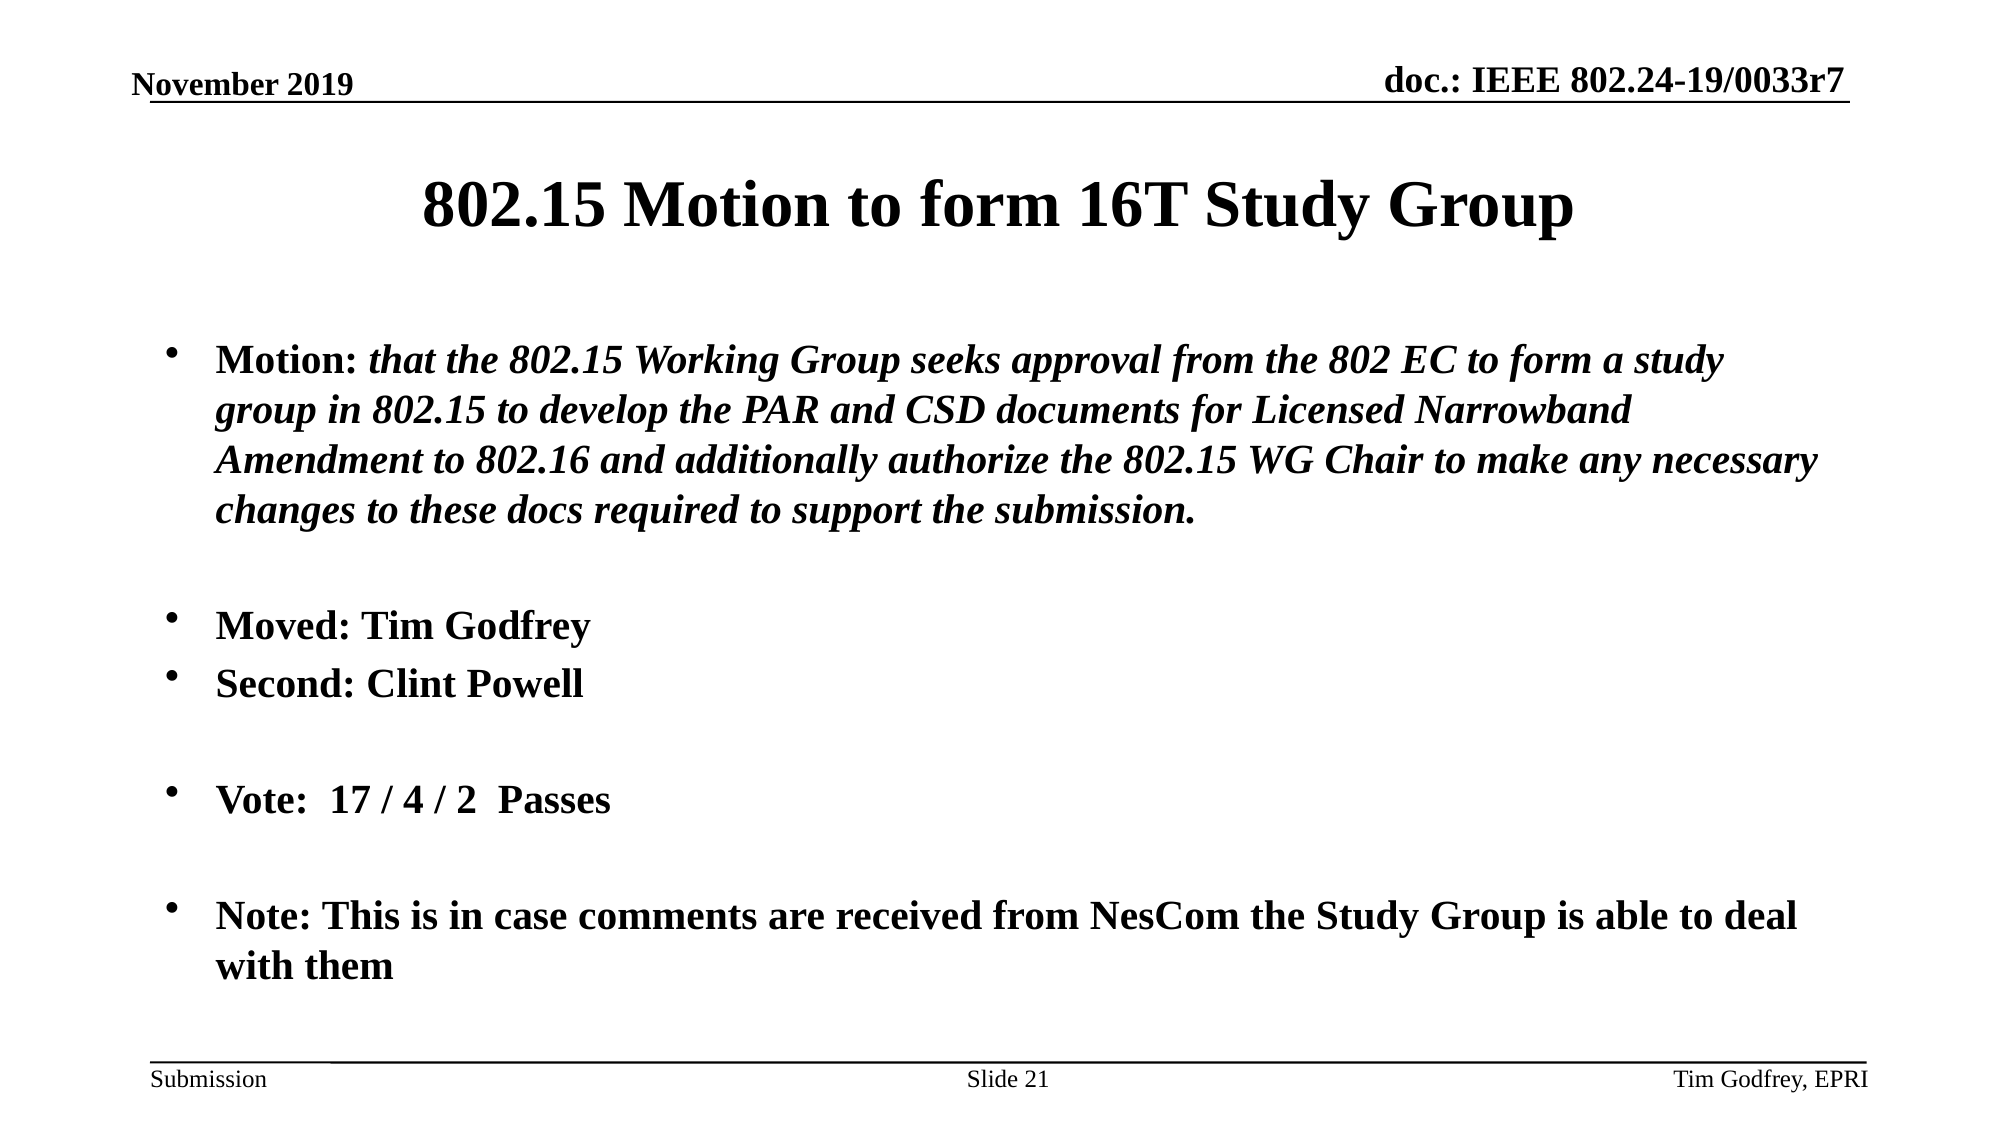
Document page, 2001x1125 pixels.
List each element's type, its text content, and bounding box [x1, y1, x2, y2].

list Motion: that the 802.15 Working Group seeks approval from the 802 EC to form a study group in 802.15 to develop the PAR and CSD documents for Licensed Narrowband Amendment to 802.16 and additionally authorize the 802.15 WG Chair to make any necessary changes to these docs required to support the submission. Moved: Tim Godfrey Second: Clint Powell Vote: 17 / 4 / 2 Passes Note: This is in case comments are received from NesCom the Study Group is able to deal with them [150, 324, 1850, 1000]
title 802.15 Motion to form 16T Study Group [150, 112, 1850, 288]
footer Tim Godfrey, EPRI [1670, 1061, 1869, 1093]
slide_number Slide 21 [964, 1061, 1053, 1093]
